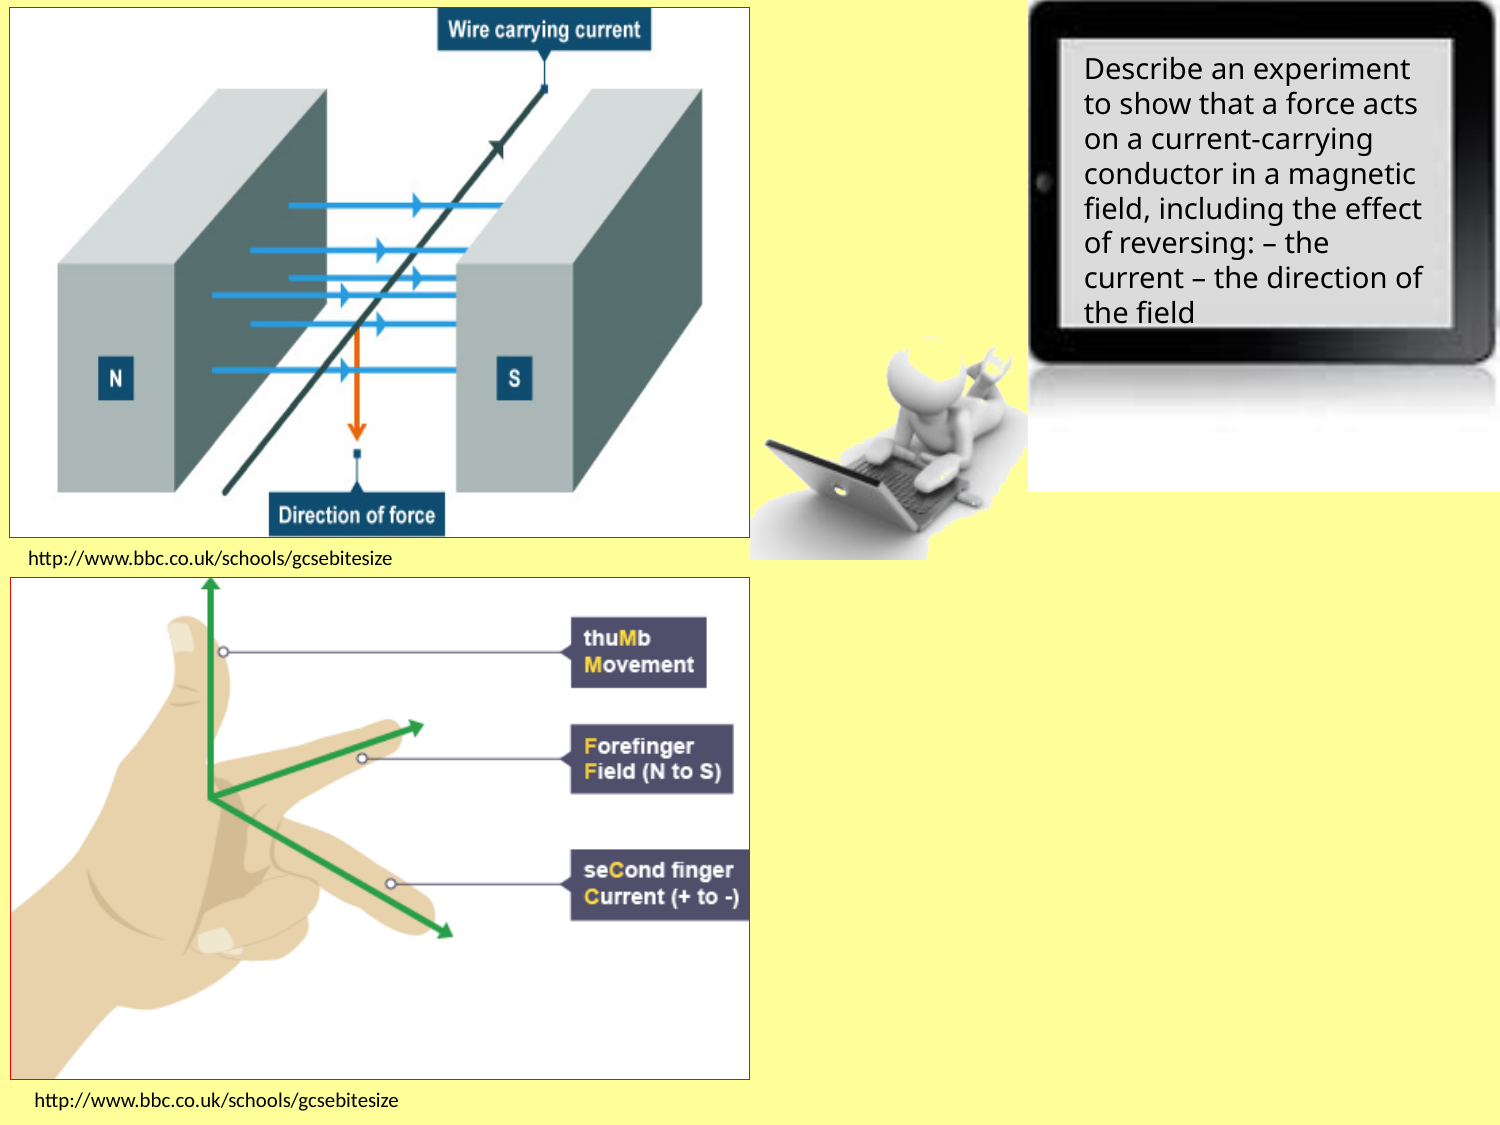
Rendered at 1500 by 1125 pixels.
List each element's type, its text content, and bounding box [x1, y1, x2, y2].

text_box http://www.bbc.co.uk/schools/gcsebitesize [19, 1089, 414, 1120]
text_box http://www.bbc.co.uk/schools/gcsebitesize [13, 546, 408, 576]
picture [10, 577, 751, 1080]
picture [8, 0, 1500, 560]
